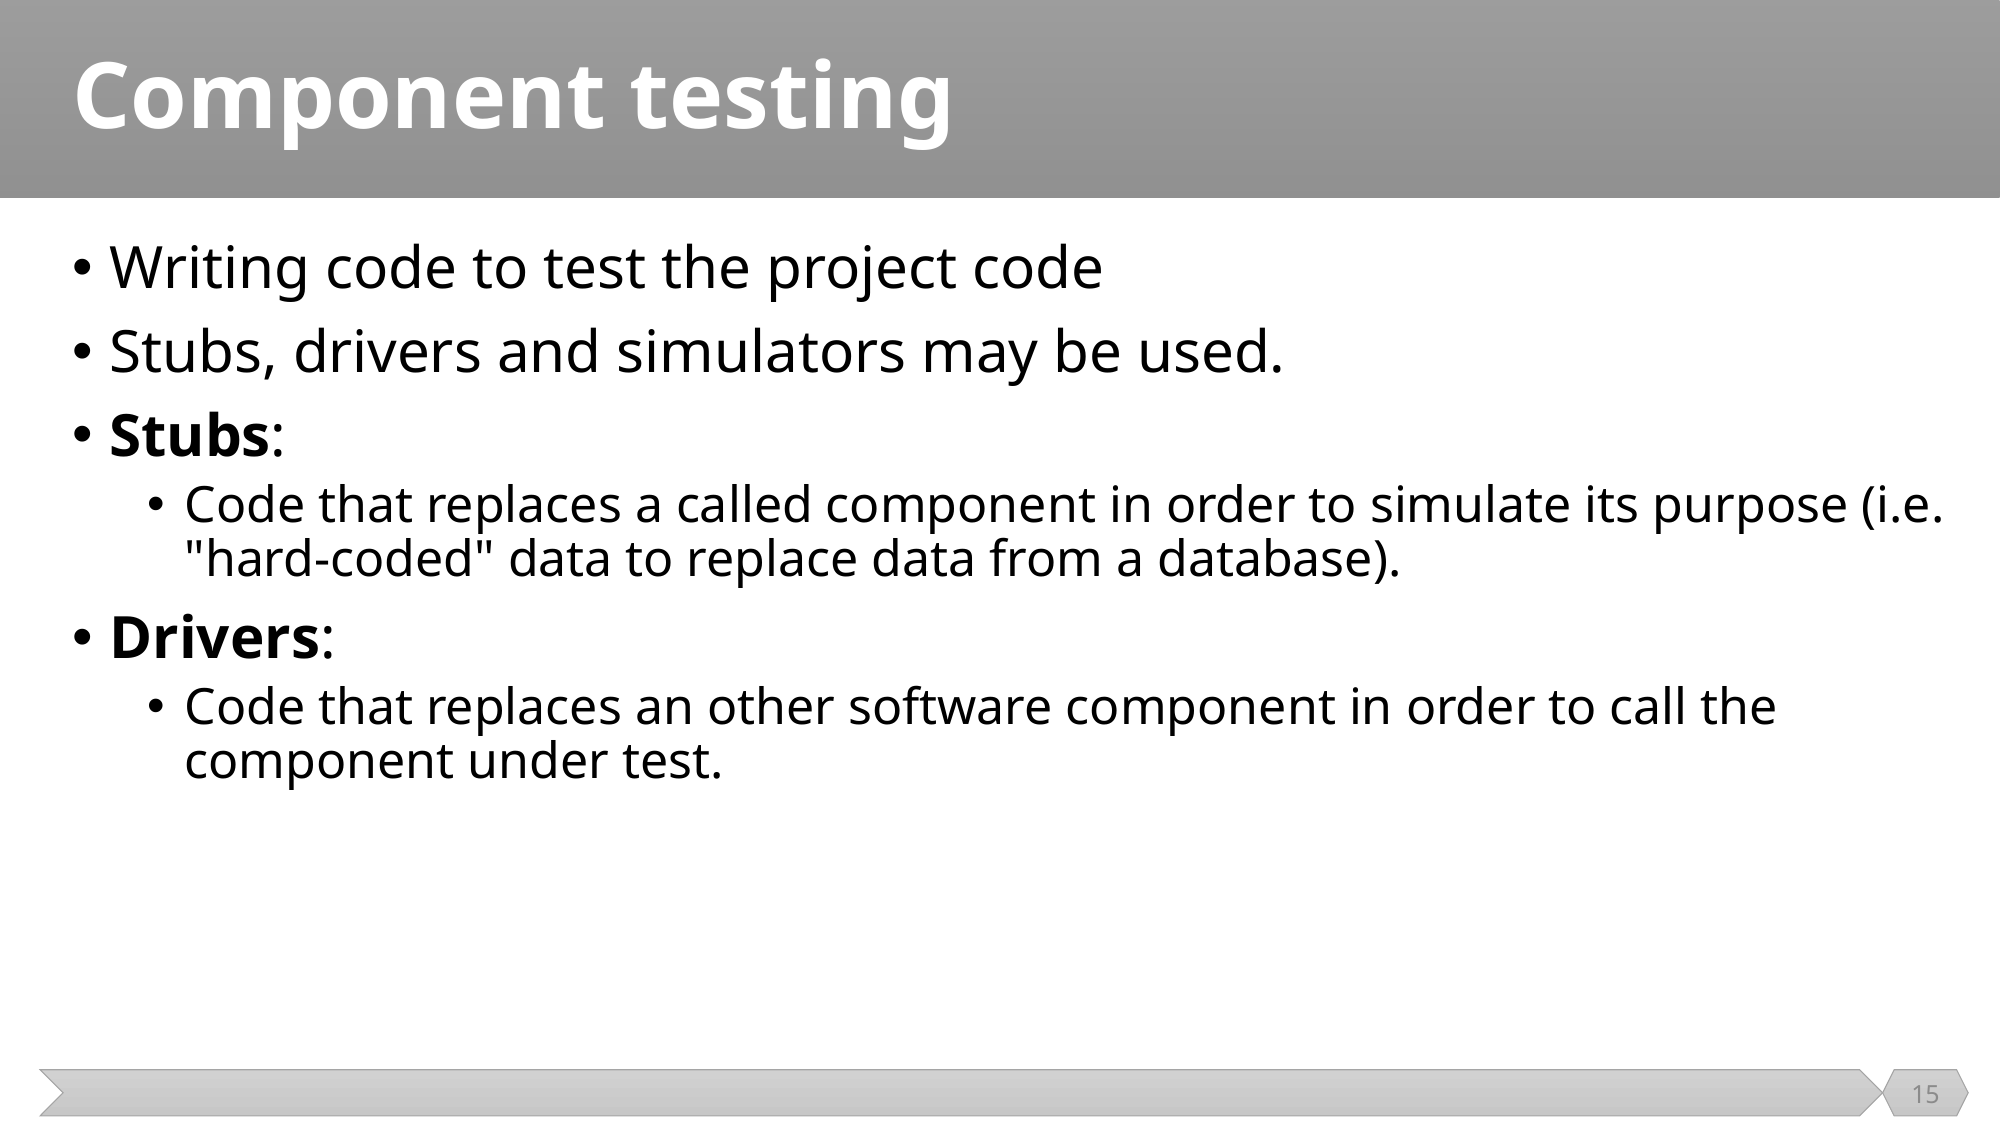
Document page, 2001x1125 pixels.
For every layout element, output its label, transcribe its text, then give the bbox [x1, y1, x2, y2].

title Component testing [56, 0, 1969, 199]
list Writing code to test the project code Stubs, drivers and simulators may be used. Stubs: Code that replaces a called component in order to simulate its purpose (i.e. "hard-coded" data to replace data from a database). Drivers: Code that replaces an other software component in order to call the component under test. [56, 230, 1969, 1010]
slide_number 15 [1882, 1065, 1969, 1125]
